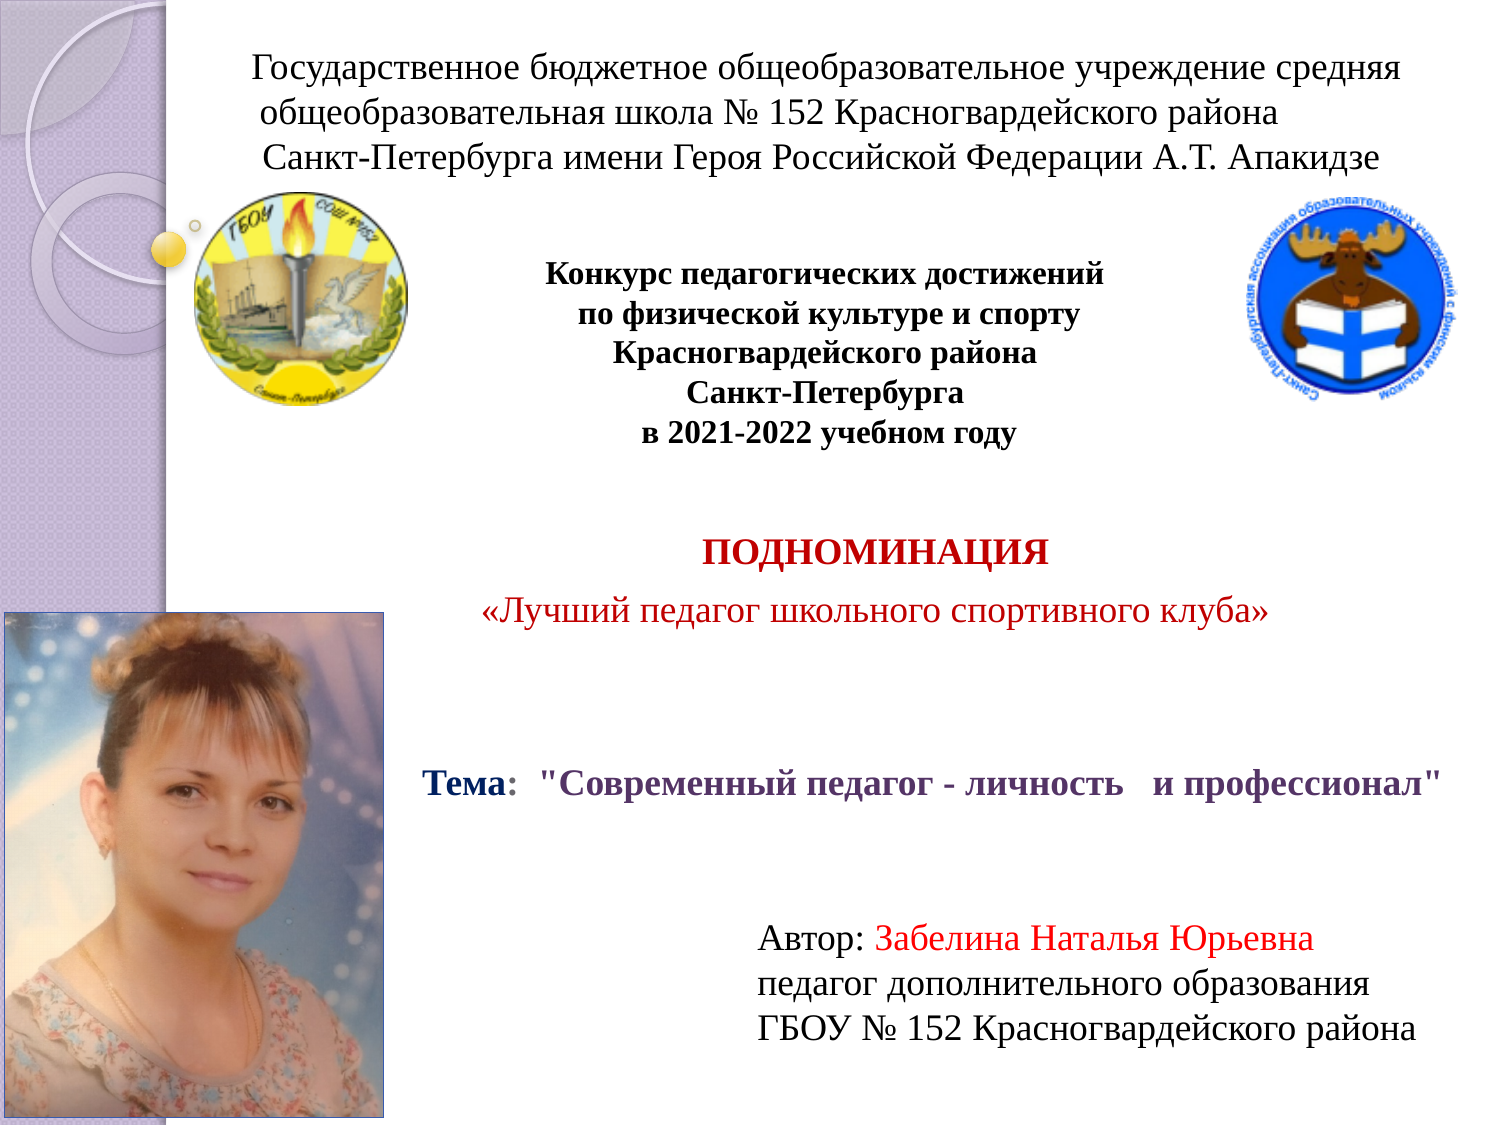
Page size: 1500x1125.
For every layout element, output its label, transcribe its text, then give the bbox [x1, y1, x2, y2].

text_box Тема: "Современный педагог - личность и профессионал" [454, 750, 1469, 856]
text_box Конкурс педагогических достижений по физической культуре и спорту Красногвардейского района Санкт-Петербурга в 2021-2022 учебном году [454, 243, 1205, 458]
text_box Автор: Забелина Наталья Юрьевна педагог дополнительного образования ГБОУ № 152 Красногвардейского района [742, 905, 1461, 1055]
subtitle ПОДНОМИНАЦИЯ «Лучший педагог школьного спортивного клуба» [348, 527, 1399, 669]
picture [194, 192, 408, 406]
title Государственное бюджетное общеобразовательное учреждение средняя общеобразовательная школа № 152 Красногвардейского района Санкт-Петербурга имени Героя Российской Федерации А.Т. Апакидзе [189, 19, 1465, 185]
picture [1245, 197, 1458, 402]
picture [0, 613, 448, 1117]
